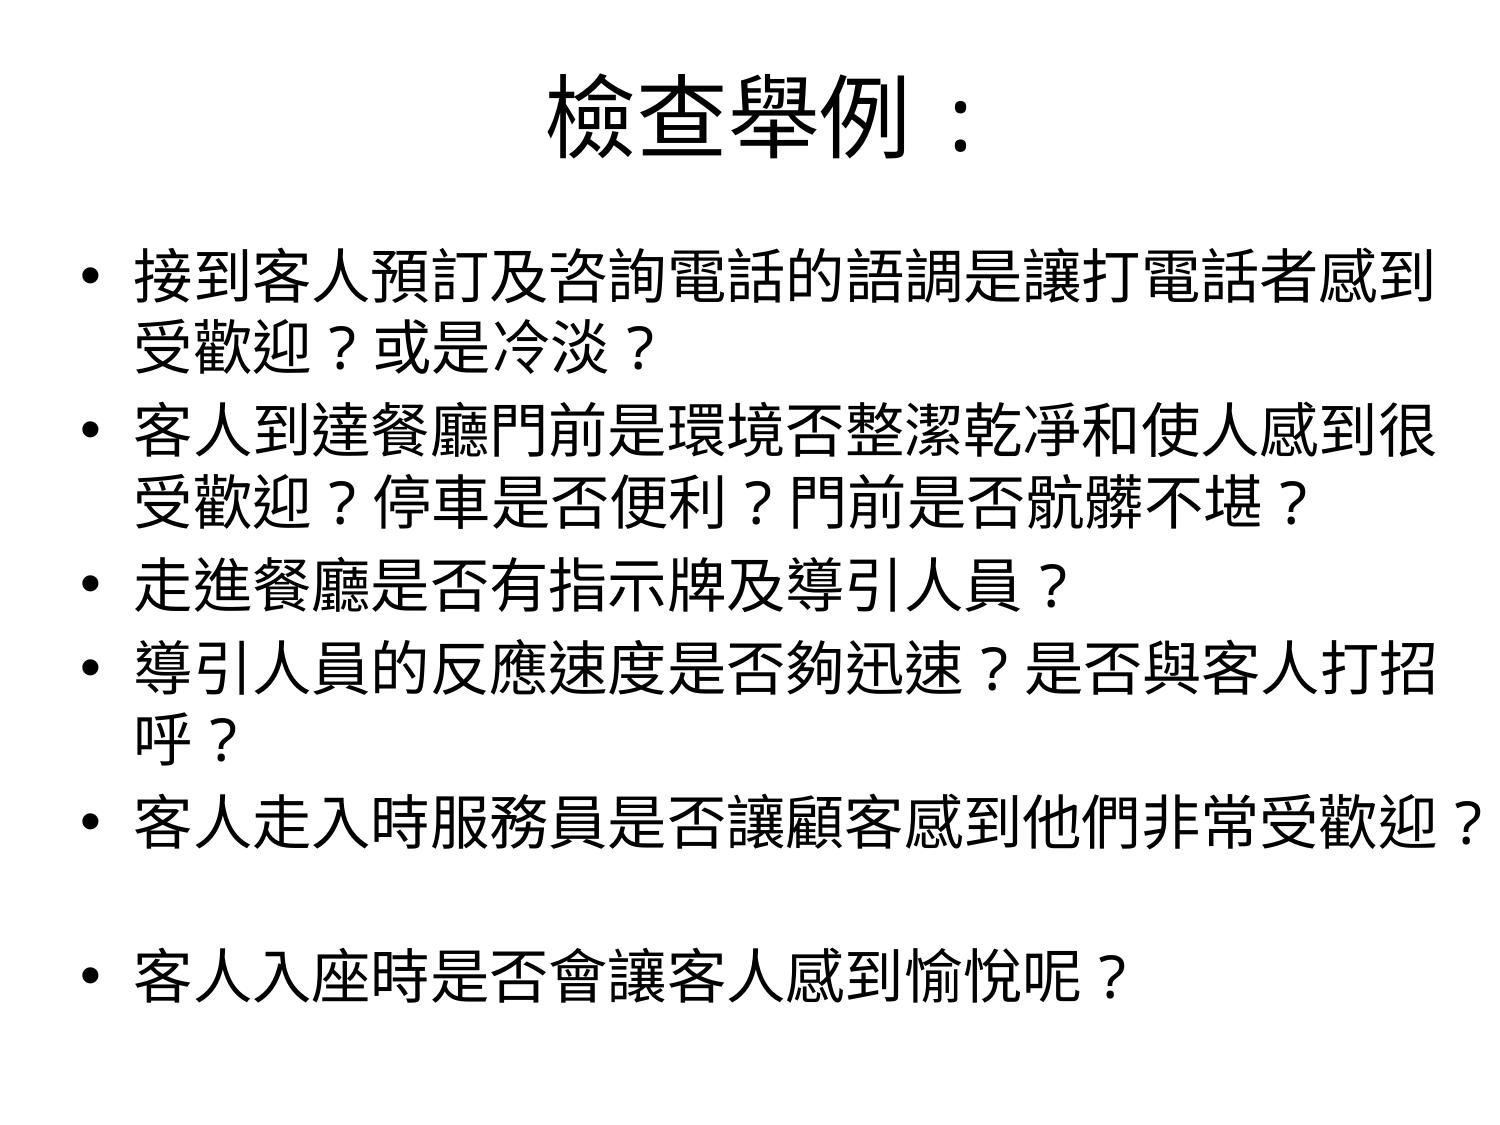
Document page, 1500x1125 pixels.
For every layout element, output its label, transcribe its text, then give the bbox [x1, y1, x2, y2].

list 接到客人預訂及咨詢電話的語調是讓打電話者感到受歡迎?或是冷淡? 客人到達餐廳門前是環境否整潔乾凈和使人感到很受歡迎?停車是否便利?門前是否骯髒不堪? 走進餐廳是否有指示牌及導引人員? 導引人員的反應速度是否夠迅速?是否與客人打招呼? 客人走入時服務員是否讓顧客感到他們非常受歡迎? 客人入座時是否會讓客人感到愉悅呢? [64, 231, 1459, 1024]
title 檢查舉例: [75, 45, 1459, 185]
